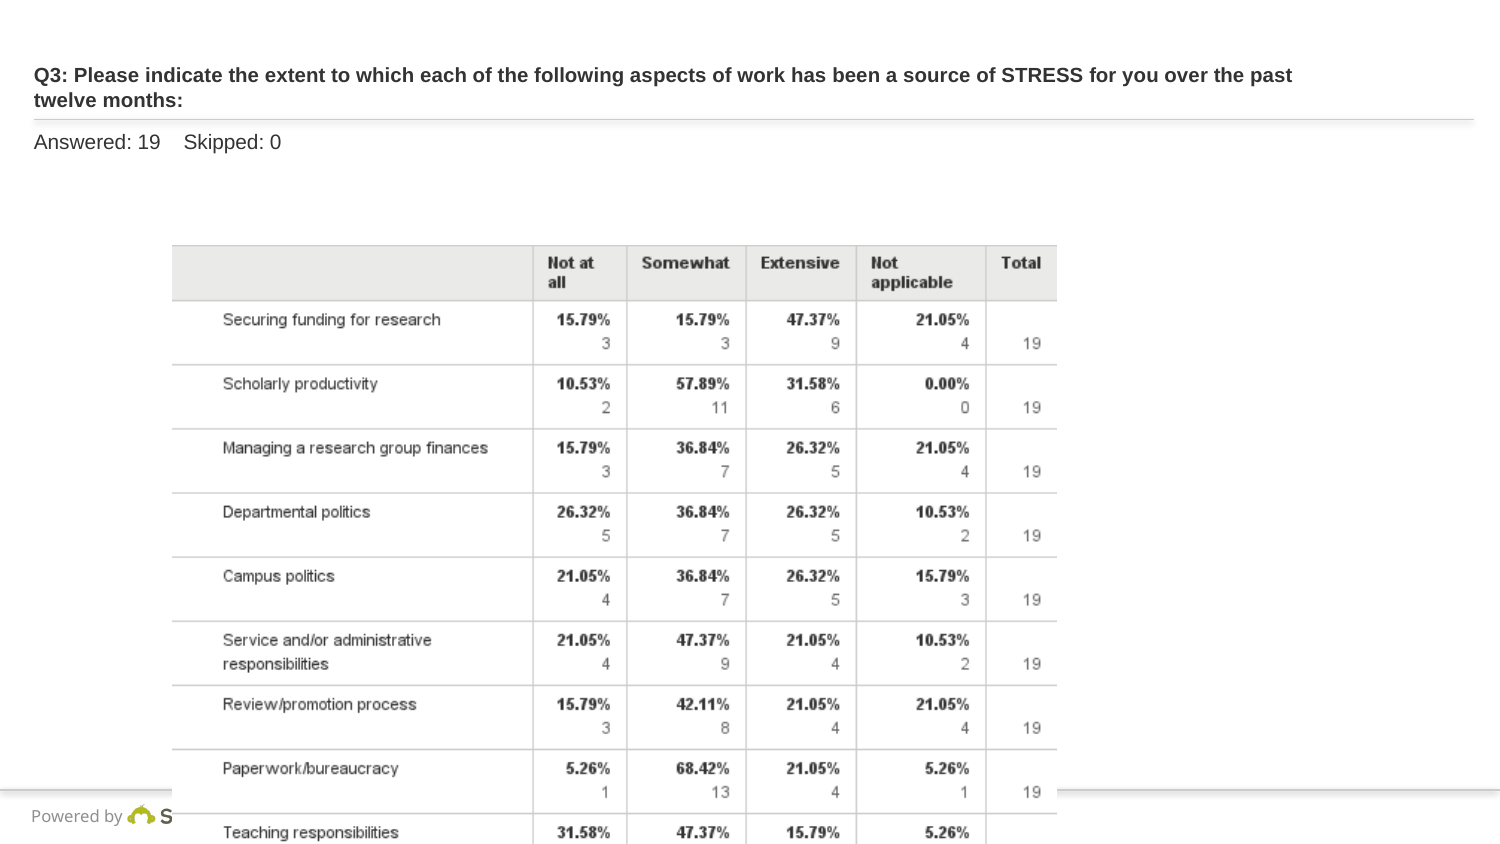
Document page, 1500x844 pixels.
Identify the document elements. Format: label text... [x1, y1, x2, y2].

list Answered: 19 Skipped: 0 [18, 120, 894, 162]
title Q3: Please indicate the extent to which each of the following aspects of work has been a source of STRESS for you over the past twelve months: [18, 54, 1369, 119]
picture [171, 245, 1057, 844]
